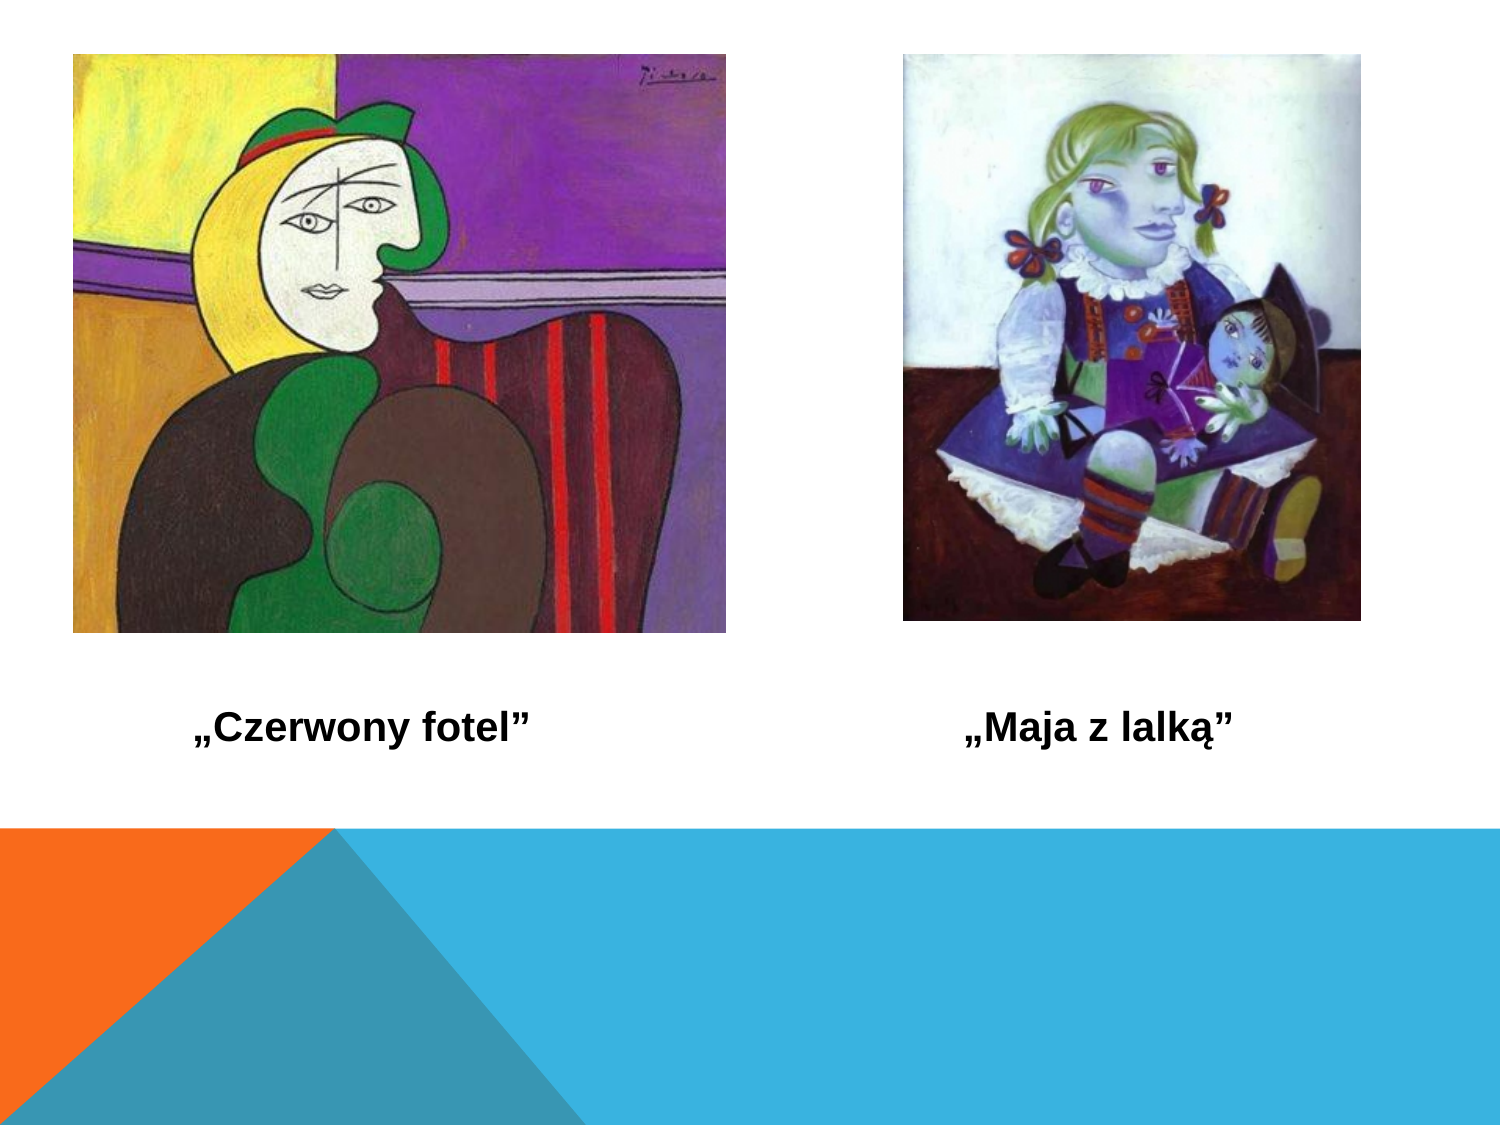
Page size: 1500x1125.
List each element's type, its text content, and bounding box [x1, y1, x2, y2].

text_box „Czerwony fotel” [73, 692, 726, 758]
text_box „Maja z lalką” [856, 692, 1329, 758]
picture [73, 54, 726, 633]
picture [903, 53, 1362, 621]
